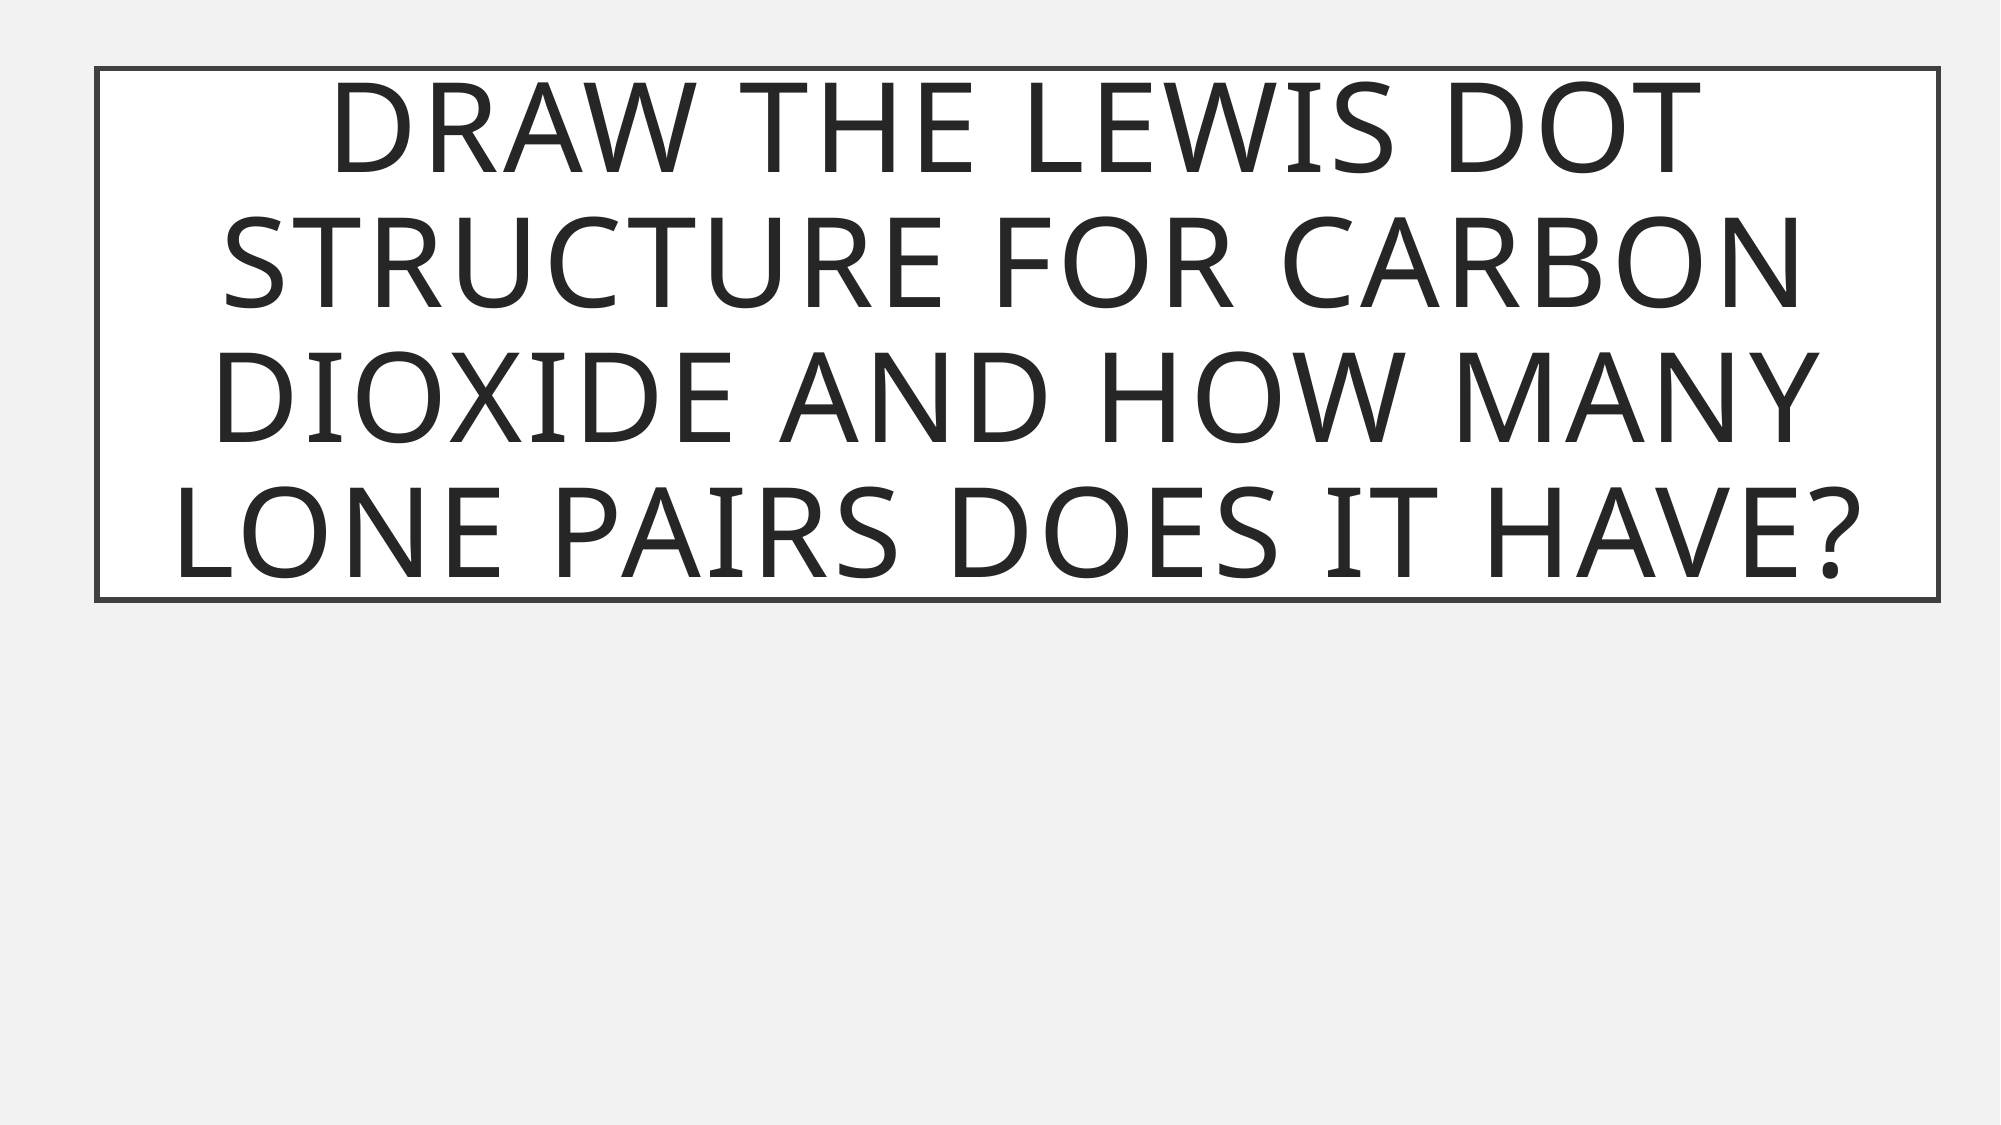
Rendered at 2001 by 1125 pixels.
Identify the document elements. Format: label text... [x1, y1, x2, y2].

title Draw the Lewis dot structure for carbon dioxide and how many lone pairs does it have? [94, 66, 1941, 603]
